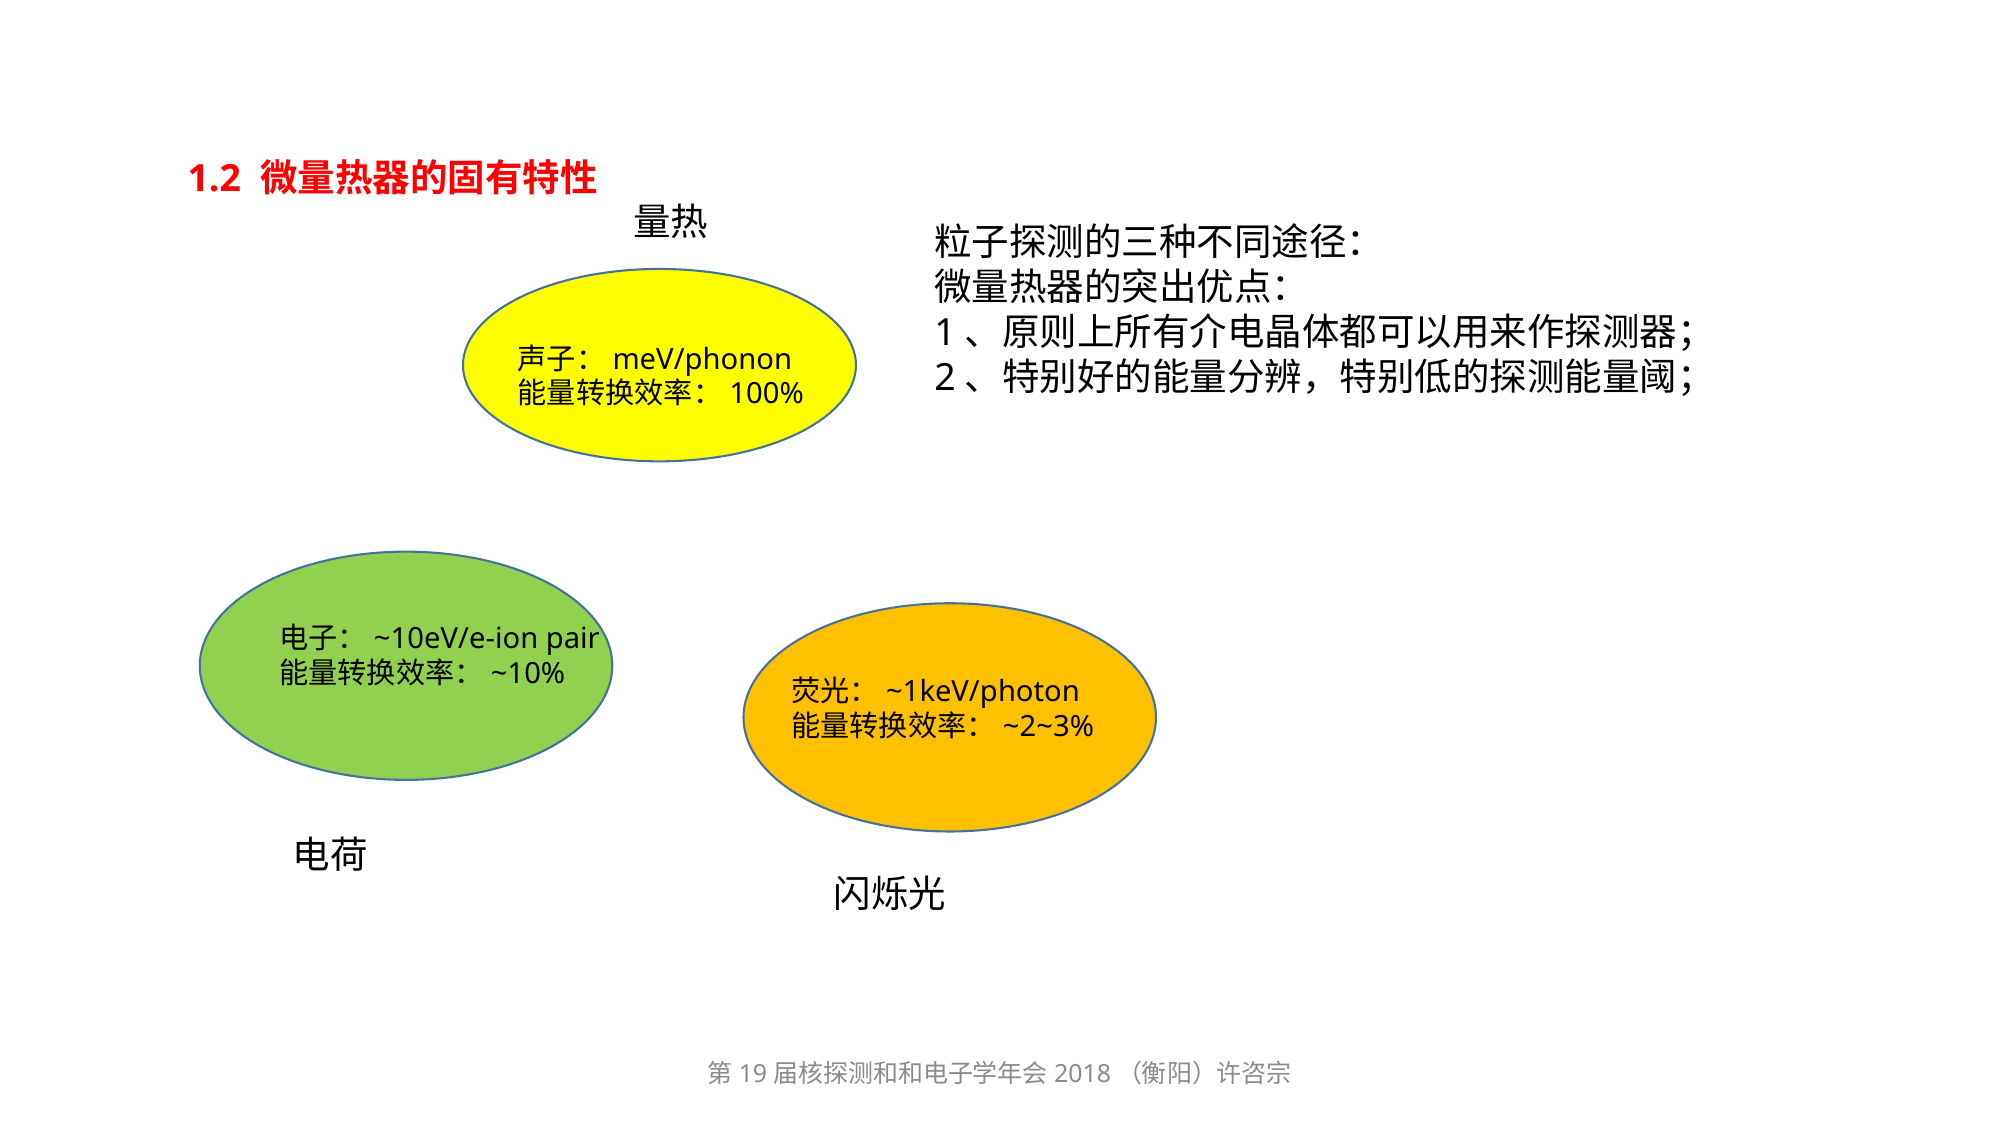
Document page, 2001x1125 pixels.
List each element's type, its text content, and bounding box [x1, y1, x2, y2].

footer 第19届核探测和和电子学年会2018（衡阳）许咨宗 [662, 1042, 1338, 1103]
text_box 粒子探测的三种不同途径： 微量热器的突出优点： 1、原则上所有介电晶体都可以用来作探测器； 2、特别好的能量分辨，特别低的探测能量阈； [919, 210, 1730, 406]
text_box [742, 602, 1158, 833]
text_box 量热 [618, 190, 724, 251]
text_box 电荷 [278, 823, 433, 884]
text_box [198, 550, 606, 781]
text_box [461, 267, 857, 463]
text_box 1.2 微量热器的固有特性 [172, 146, 613, 207]
text_box 电子：~10eV/e-ion pair 能量转换效率：~10% [264, 611, 615, 697]
text_box 声子：meV/phonon 能量转换效率：100% [502, 332, 819, 418]
text_box 荧光：~1keV/photon 能量转换效率：~2~3% [776, 664, 1109, 750]
text_box 闪烁光 [818, 862, 974, 923]
